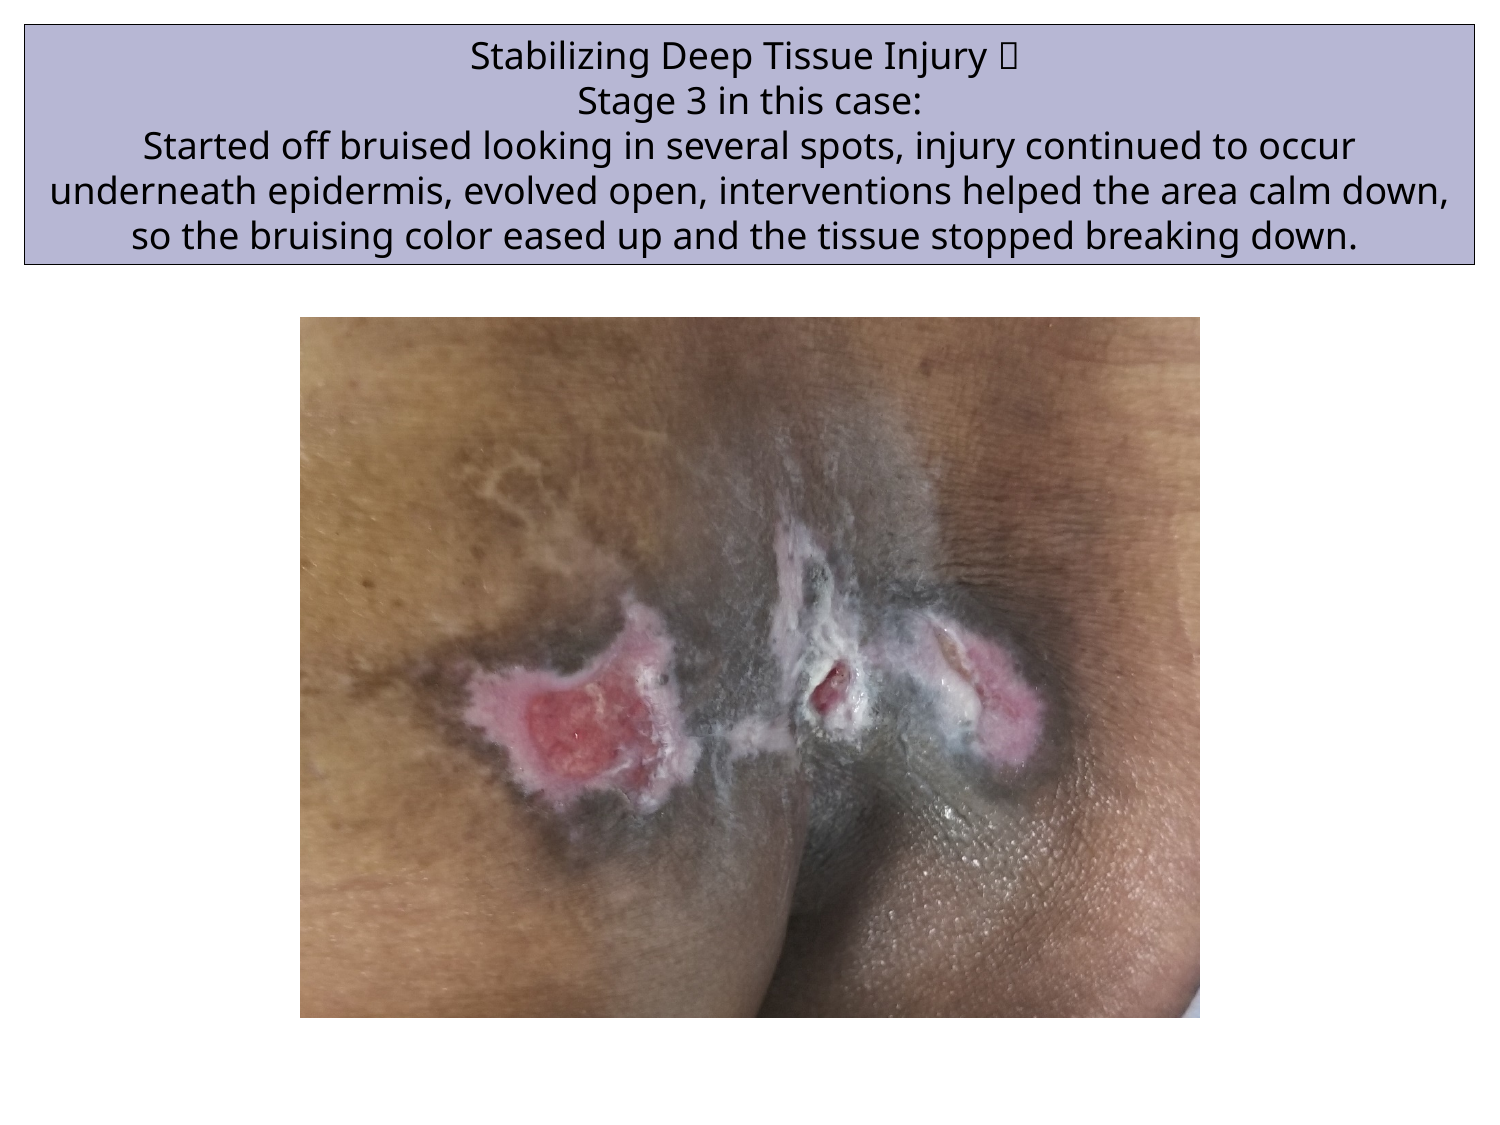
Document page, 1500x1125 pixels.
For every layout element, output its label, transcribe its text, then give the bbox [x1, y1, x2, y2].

text_box Stabilizing Deep Tissue Injury  Stage 3 in this case: Started off bruised looking in several spots, injury continued to occur underneath epidermis, evolved open, interventions helped the area calm down, so the bruising color eased up and the tissue stopped breaking down. [24, 24, 1475, 265]
picture [299, 317, 1201, 1018]
